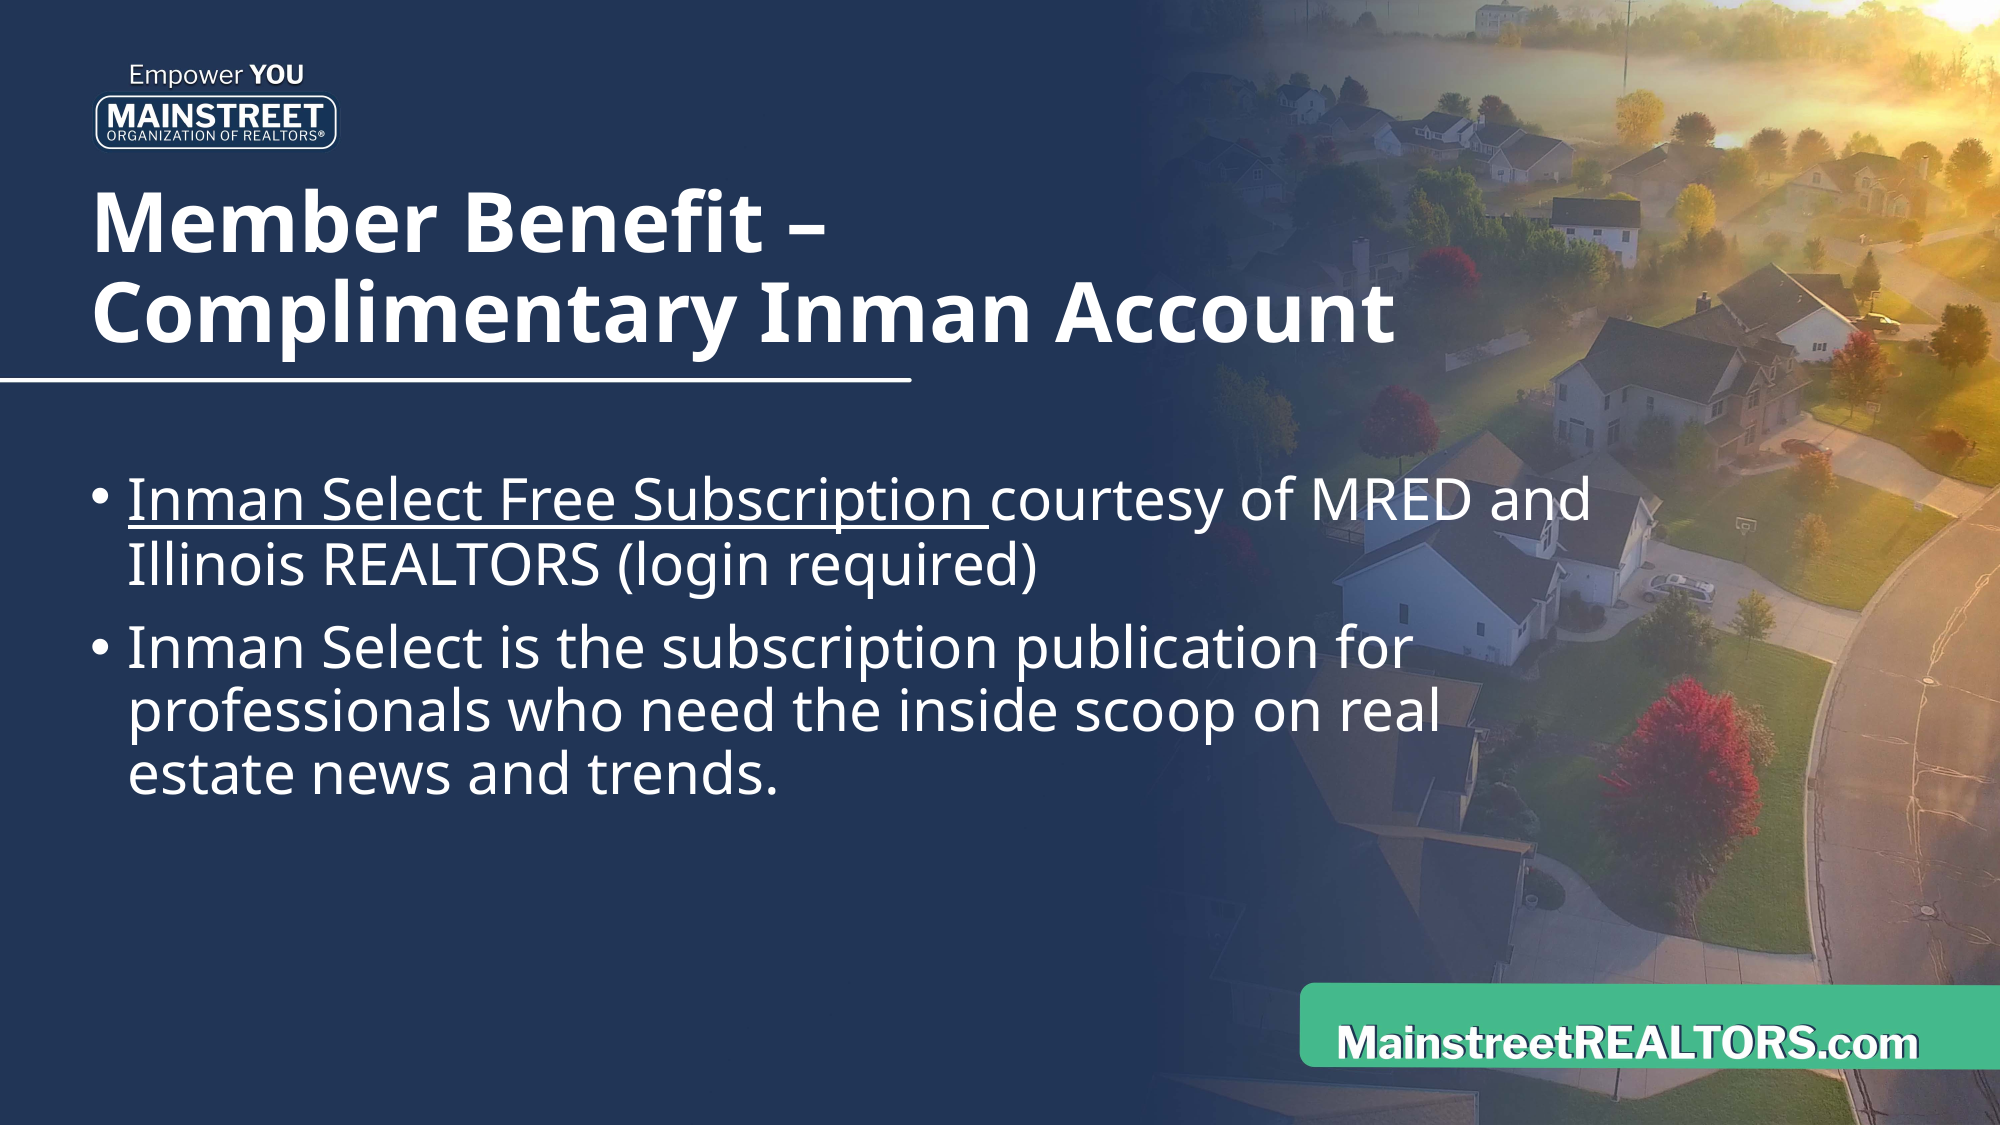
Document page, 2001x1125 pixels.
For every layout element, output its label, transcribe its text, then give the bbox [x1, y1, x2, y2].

title Member Benefit – Complimentary Inman Account [75, 161, 1458, 379]
list Inman Select Free Subscription courtesy of MRED and Illinois REALTORS (login required) Inman Select is the subscription publication for professionals who need the inside scoop on real estate news and trends. [75, 455, 1618, 1064]
picture [0, 0, 2000, 1125]
